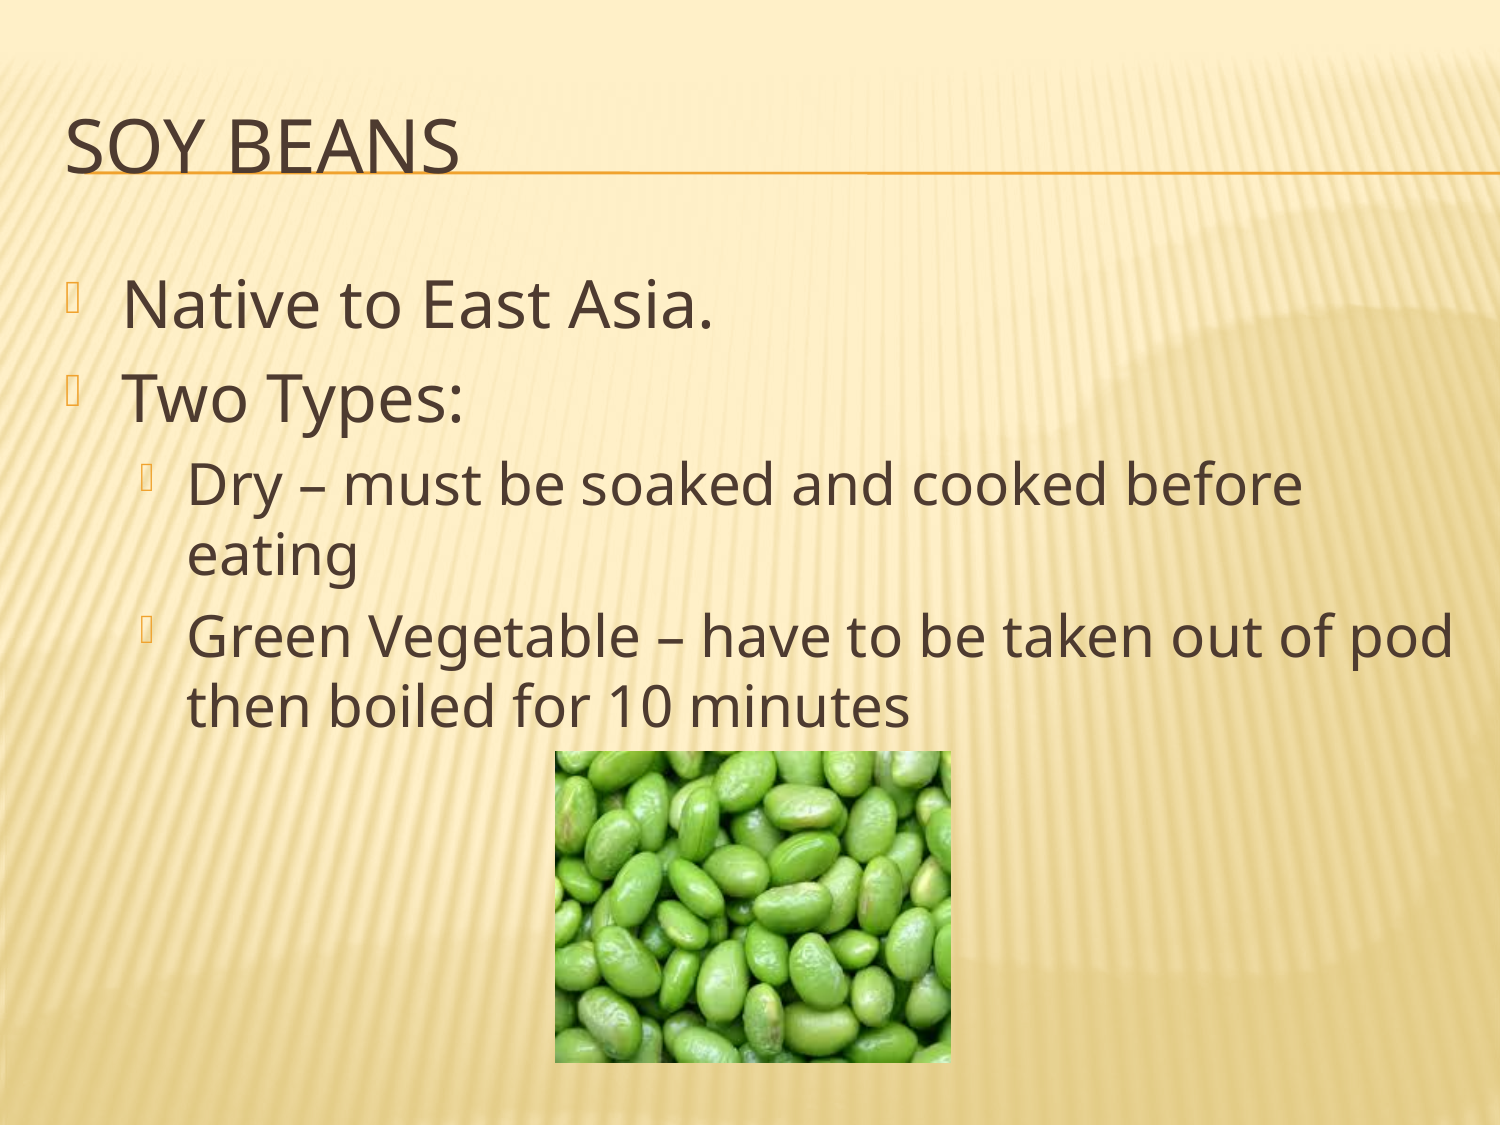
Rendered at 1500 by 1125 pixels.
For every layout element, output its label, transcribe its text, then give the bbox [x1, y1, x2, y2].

list Native to East Asia. Two Types: Dry – must be soaked and cooked before eating Green Vegetable – have to be taken out of pod then boiled for 10 minutes [50, 254, 1475, 998]
picture [555, 751, 951, 1063]
title Soy beans [50, 75, 1475, 213]
